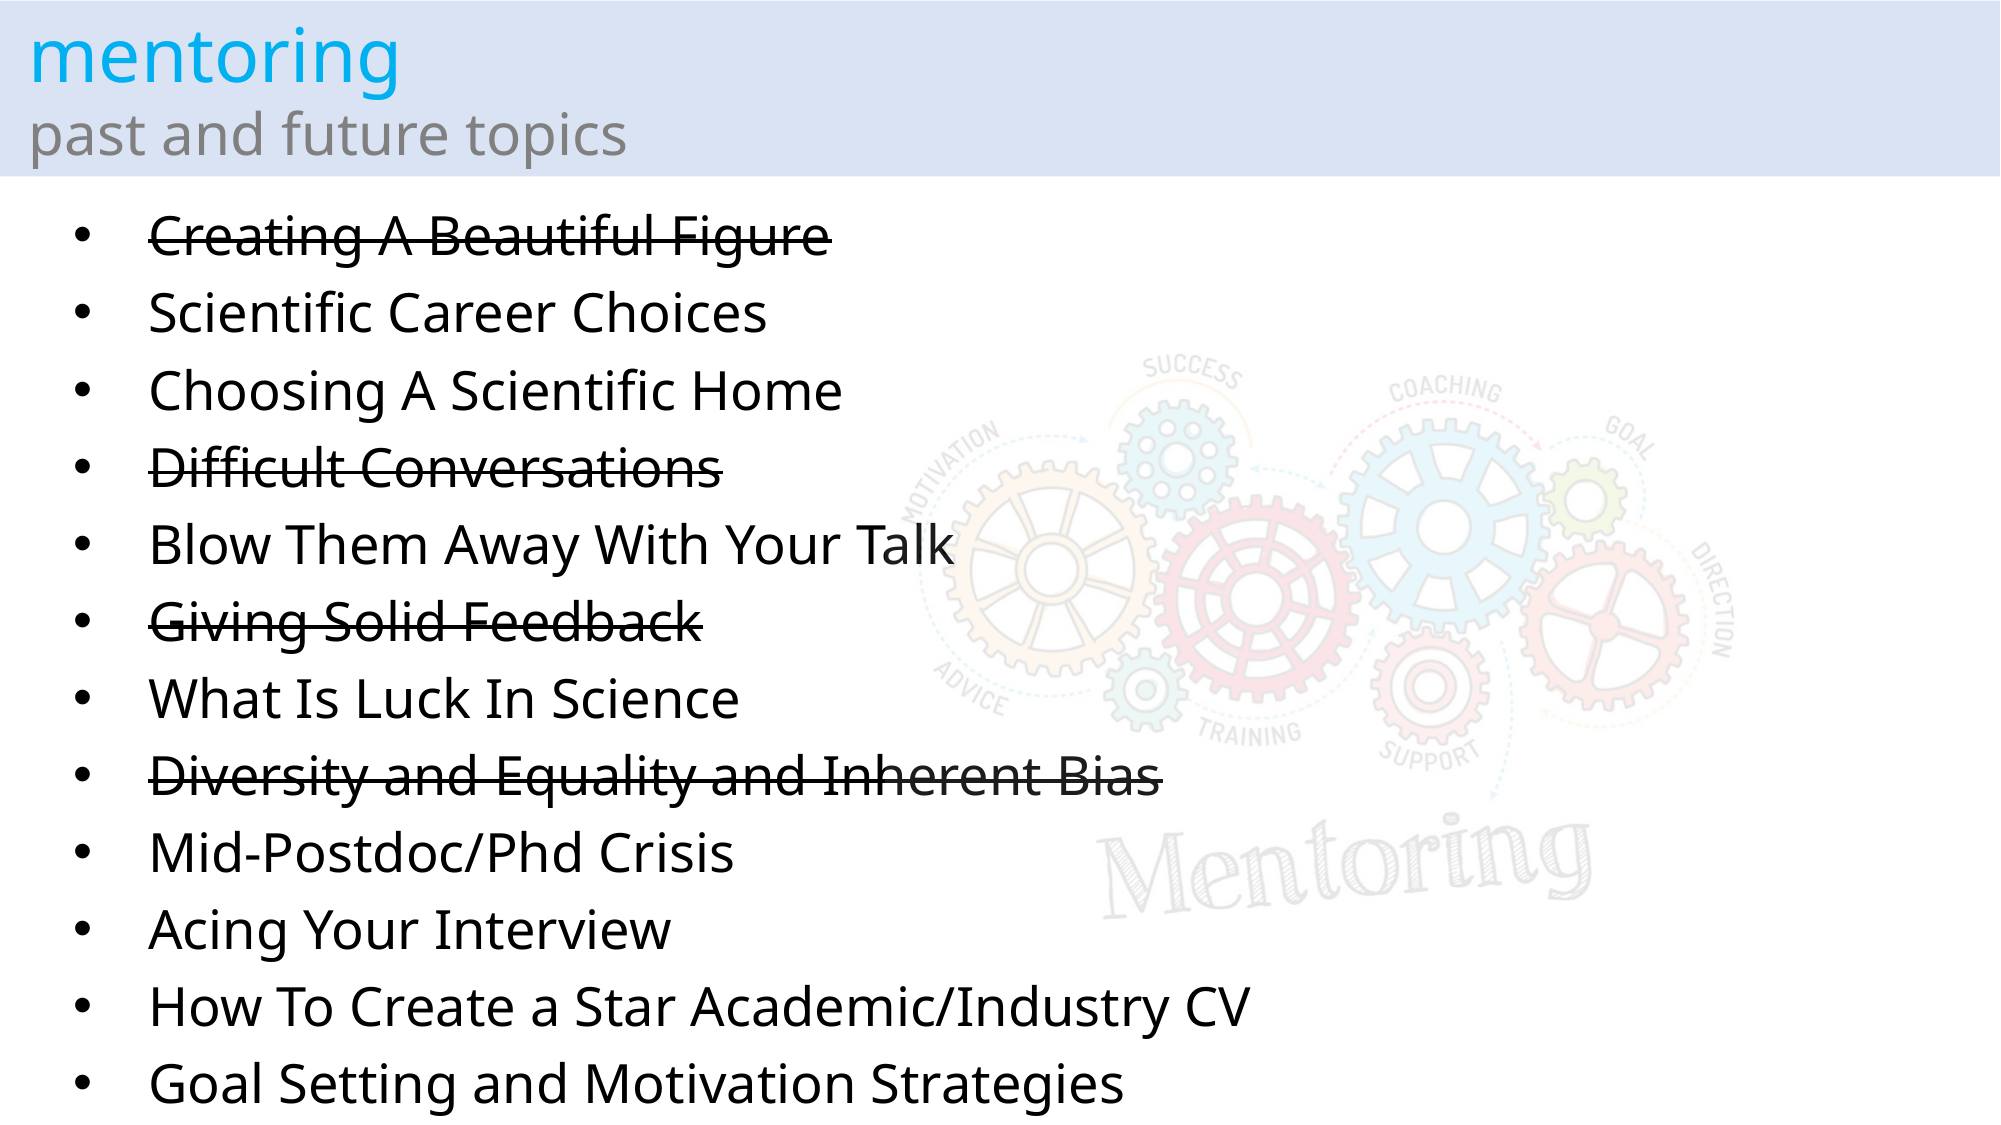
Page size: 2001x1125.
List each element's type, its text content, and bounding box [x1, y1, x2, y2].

text_box mentoring past and future topics [13, 0, 1509, 175]
picture [885, 335, 1749, 936]
text_box Creating A Beautiful Figure Scientific Career Choices Choosing A Scientific Home Difficult Conversations Blow Them Away With Your Talk Giving Solid Feedback What Is Luck In Science Diversity and Equality and Inherent Bias Mid-Postdoc/Phd Crisis Acing Your Interview How To Create a Star Academic/Industry CV Goal Setting and Motivation Strategies [58, 182, 1349, 1122]
text_box [0, 0, 2000, 177]
